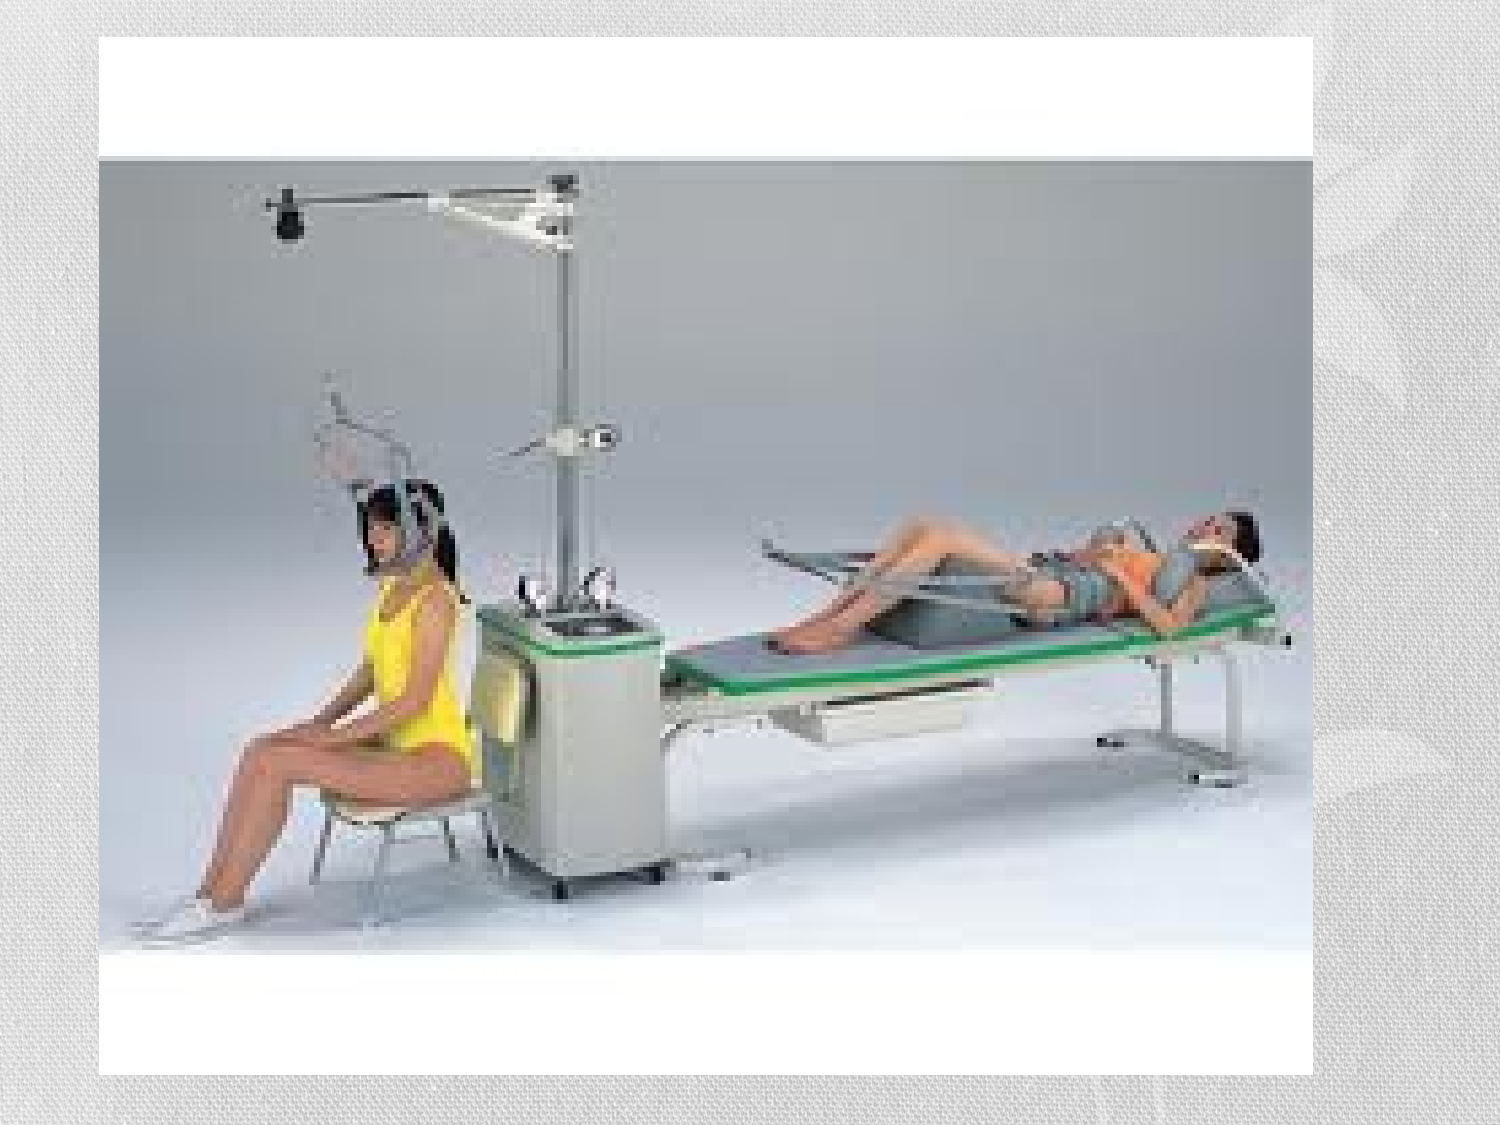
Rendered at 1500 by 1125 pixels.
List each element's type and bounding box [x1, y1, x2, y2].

list [99, 37, 1313, 1076]
